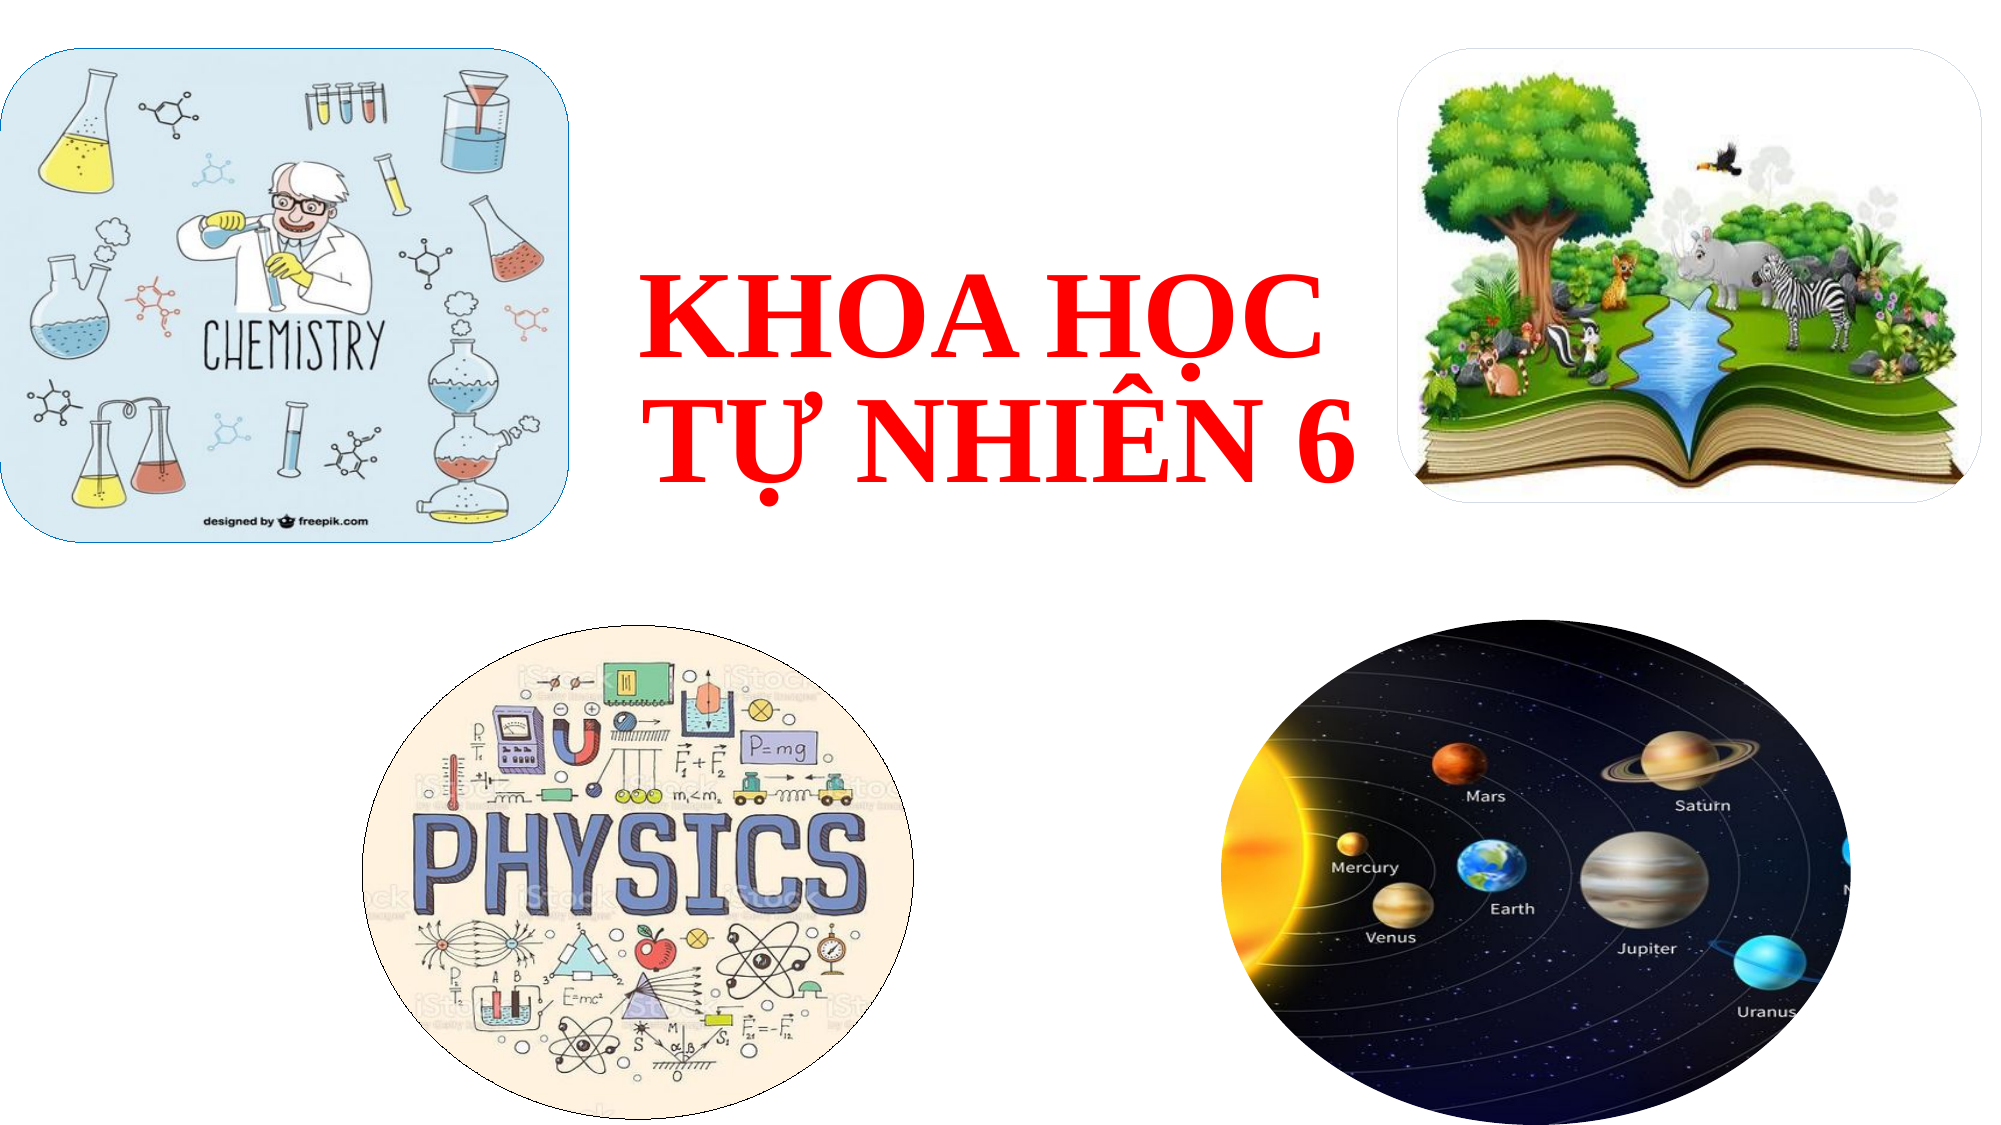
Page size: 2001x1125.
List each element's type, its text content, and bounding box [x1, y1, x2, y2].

picture [0, 48, 569, 543]
title KHOA HỌC TỰ NHIÊN 6 [569, 123, 1495, 515]
picture [1220, 619, 1851, 1125]
picture [1397, 48, 1982, 503]
picture [362, 625, 914, 1120]
